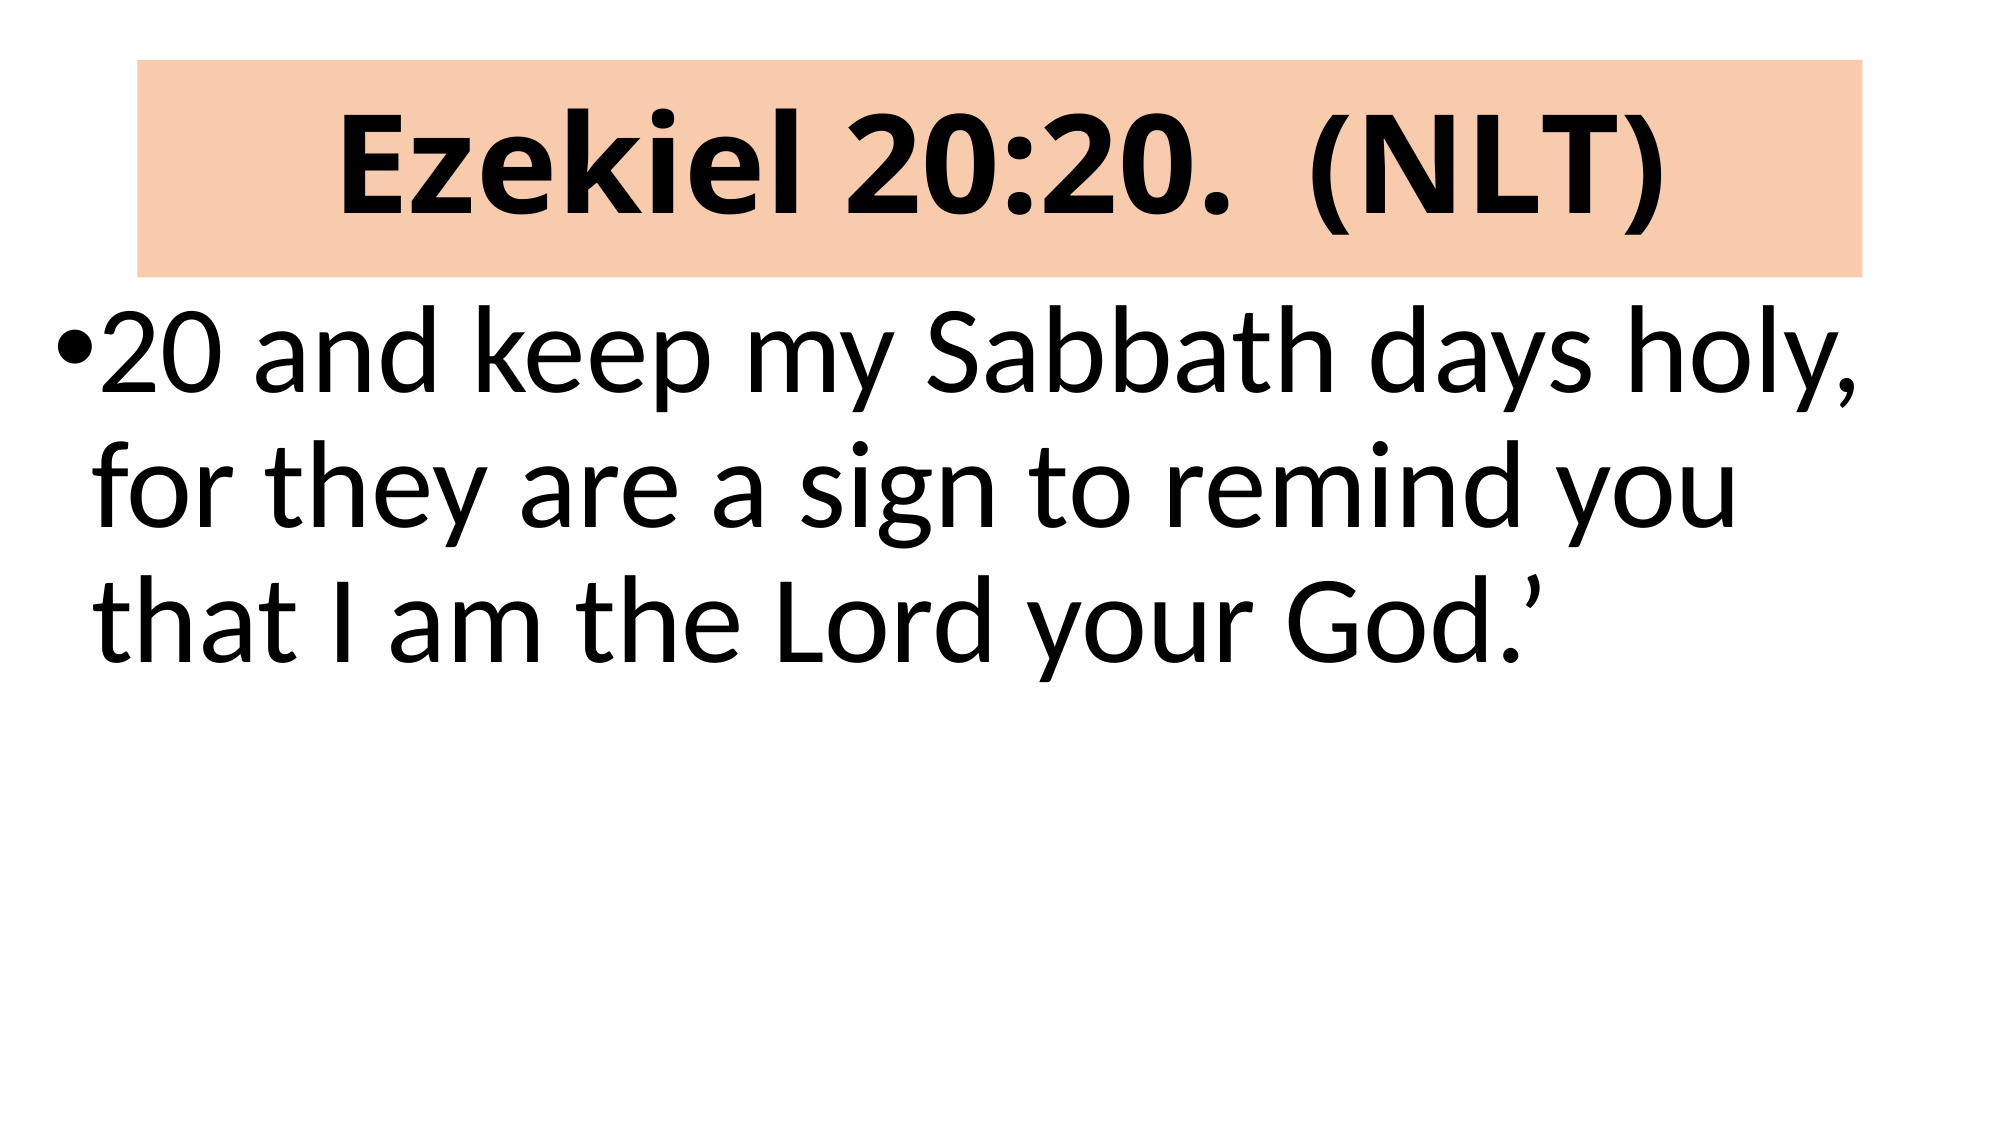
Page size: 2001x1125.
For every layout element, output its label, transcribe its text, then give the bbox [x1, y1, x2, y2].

list 20 and keep my Sabbath days holy, for they are a sign to remind you that I am the Lord your God.’ [38, 277, 1962, 1072]
title Ezekiel 20:20. (NLT) [137, 59, 1863, 277]
